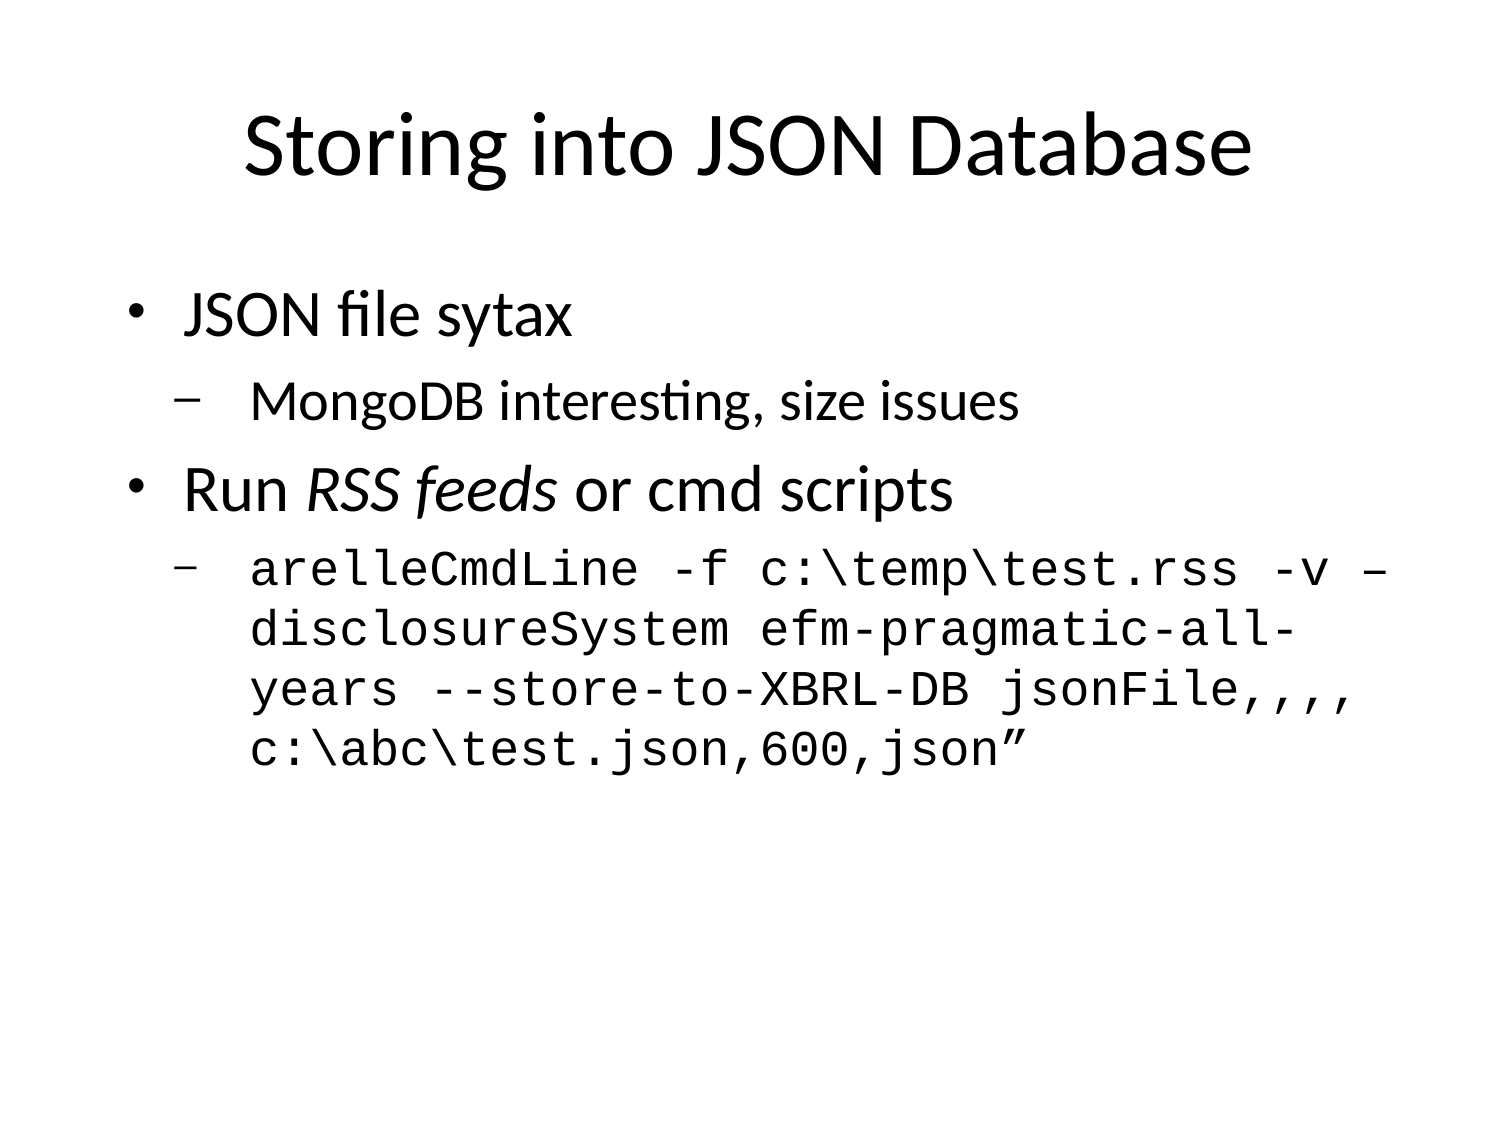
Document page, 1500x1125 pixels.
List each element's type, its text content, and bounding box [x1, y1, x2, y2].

title Storing into JSON Database [75, 45, 1425, 233]
list JSON file sytax MongoDB interesting, size issues Run RSS feeds or cmd scripts arelleCmdLine -f c:\temp\test.rss -v –disclosureSystem efm-pragmatic-all-years --store-to-XBRL-DB jsonFile,,,, c:\abc\test.json,600,json” [112, 262, 1463, 1005]
